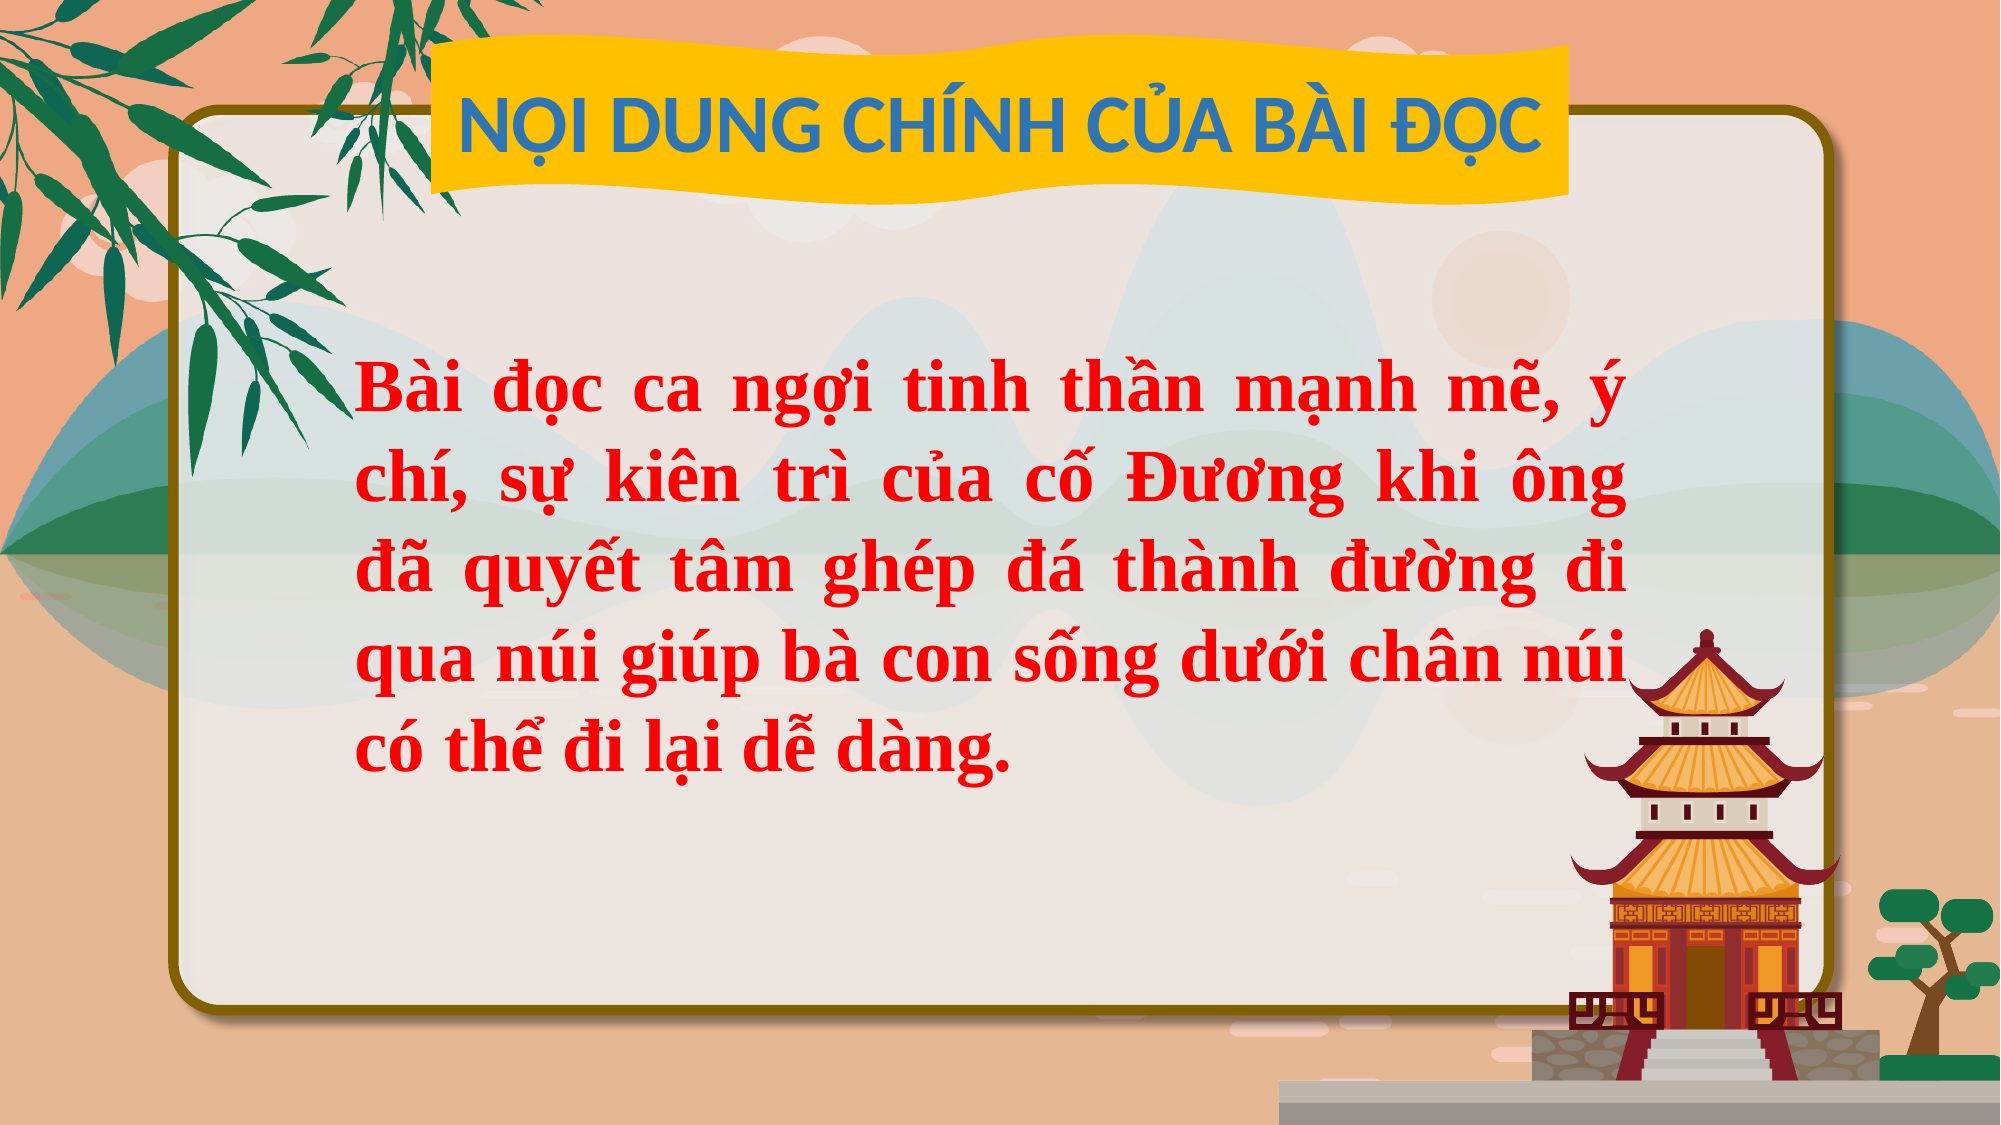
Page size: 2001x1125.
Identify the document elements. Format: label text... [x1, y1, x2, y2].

text_box Bài đọc ca ngợi tinh thần mạnh mẽ, ý chí, sự kiên trì của cố Đương khi ông đã quyết tâm ghép đá thành đường đi qua núi giúp bà con sống dưới chân núi có thể đi lại dễ dàng. [340, 329, 1643, 795]
picture [0, 0, 2000, 1125]
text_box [301, 34, 1699, 206]
